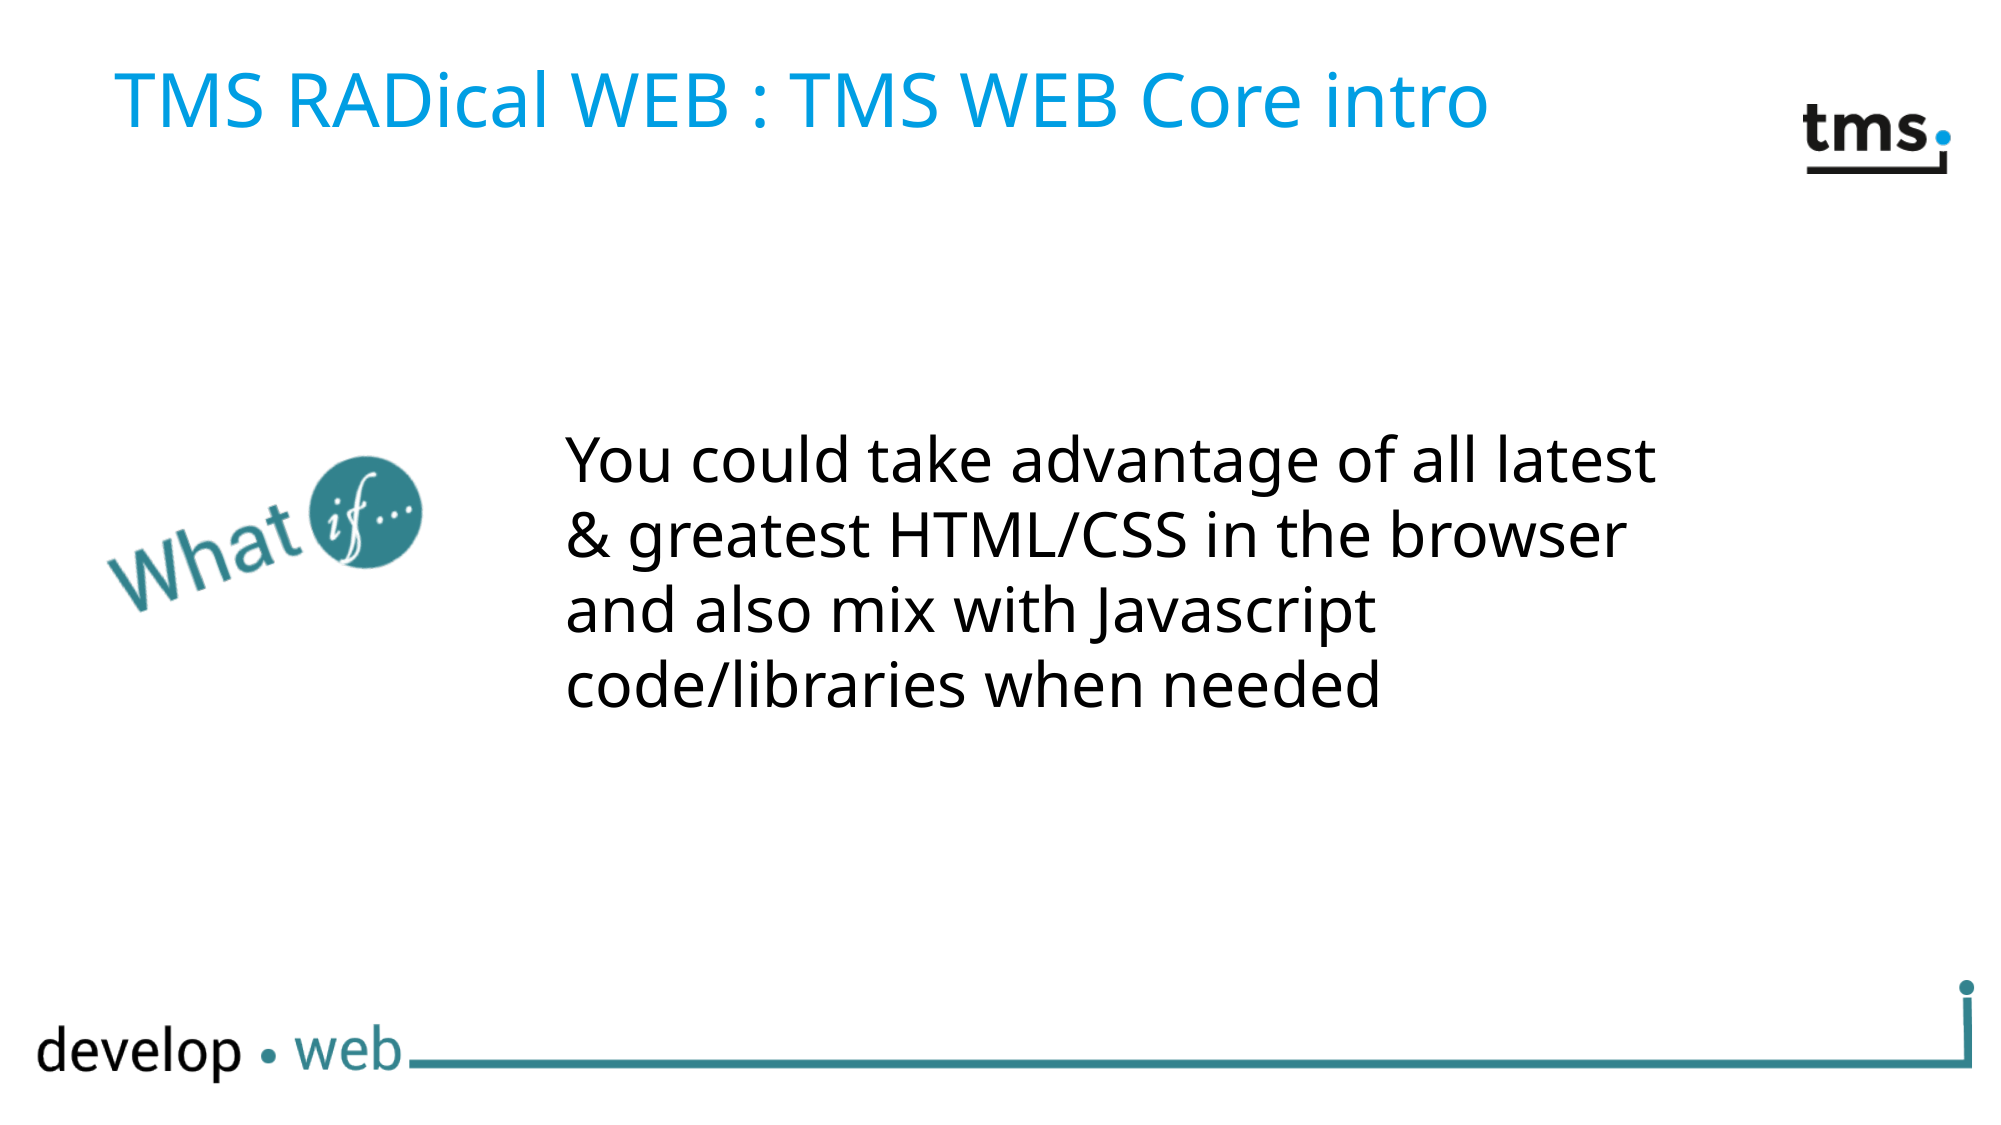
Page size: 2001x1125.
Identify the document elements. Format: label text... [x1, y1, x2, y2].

picture [1802, 103, 1957, 174]
picture [86, 368, 454, 677]
text_box You could take advantage of all latest & greatest HTML/CSS in the browser and also mix with Javascript code/libraries when needed [551, 412, 1721, 728]
title TMS RADical WEB : TMS WEB Core intro [99, 45, 1900, 233]
picture [0, 953, 1997, 1109]
